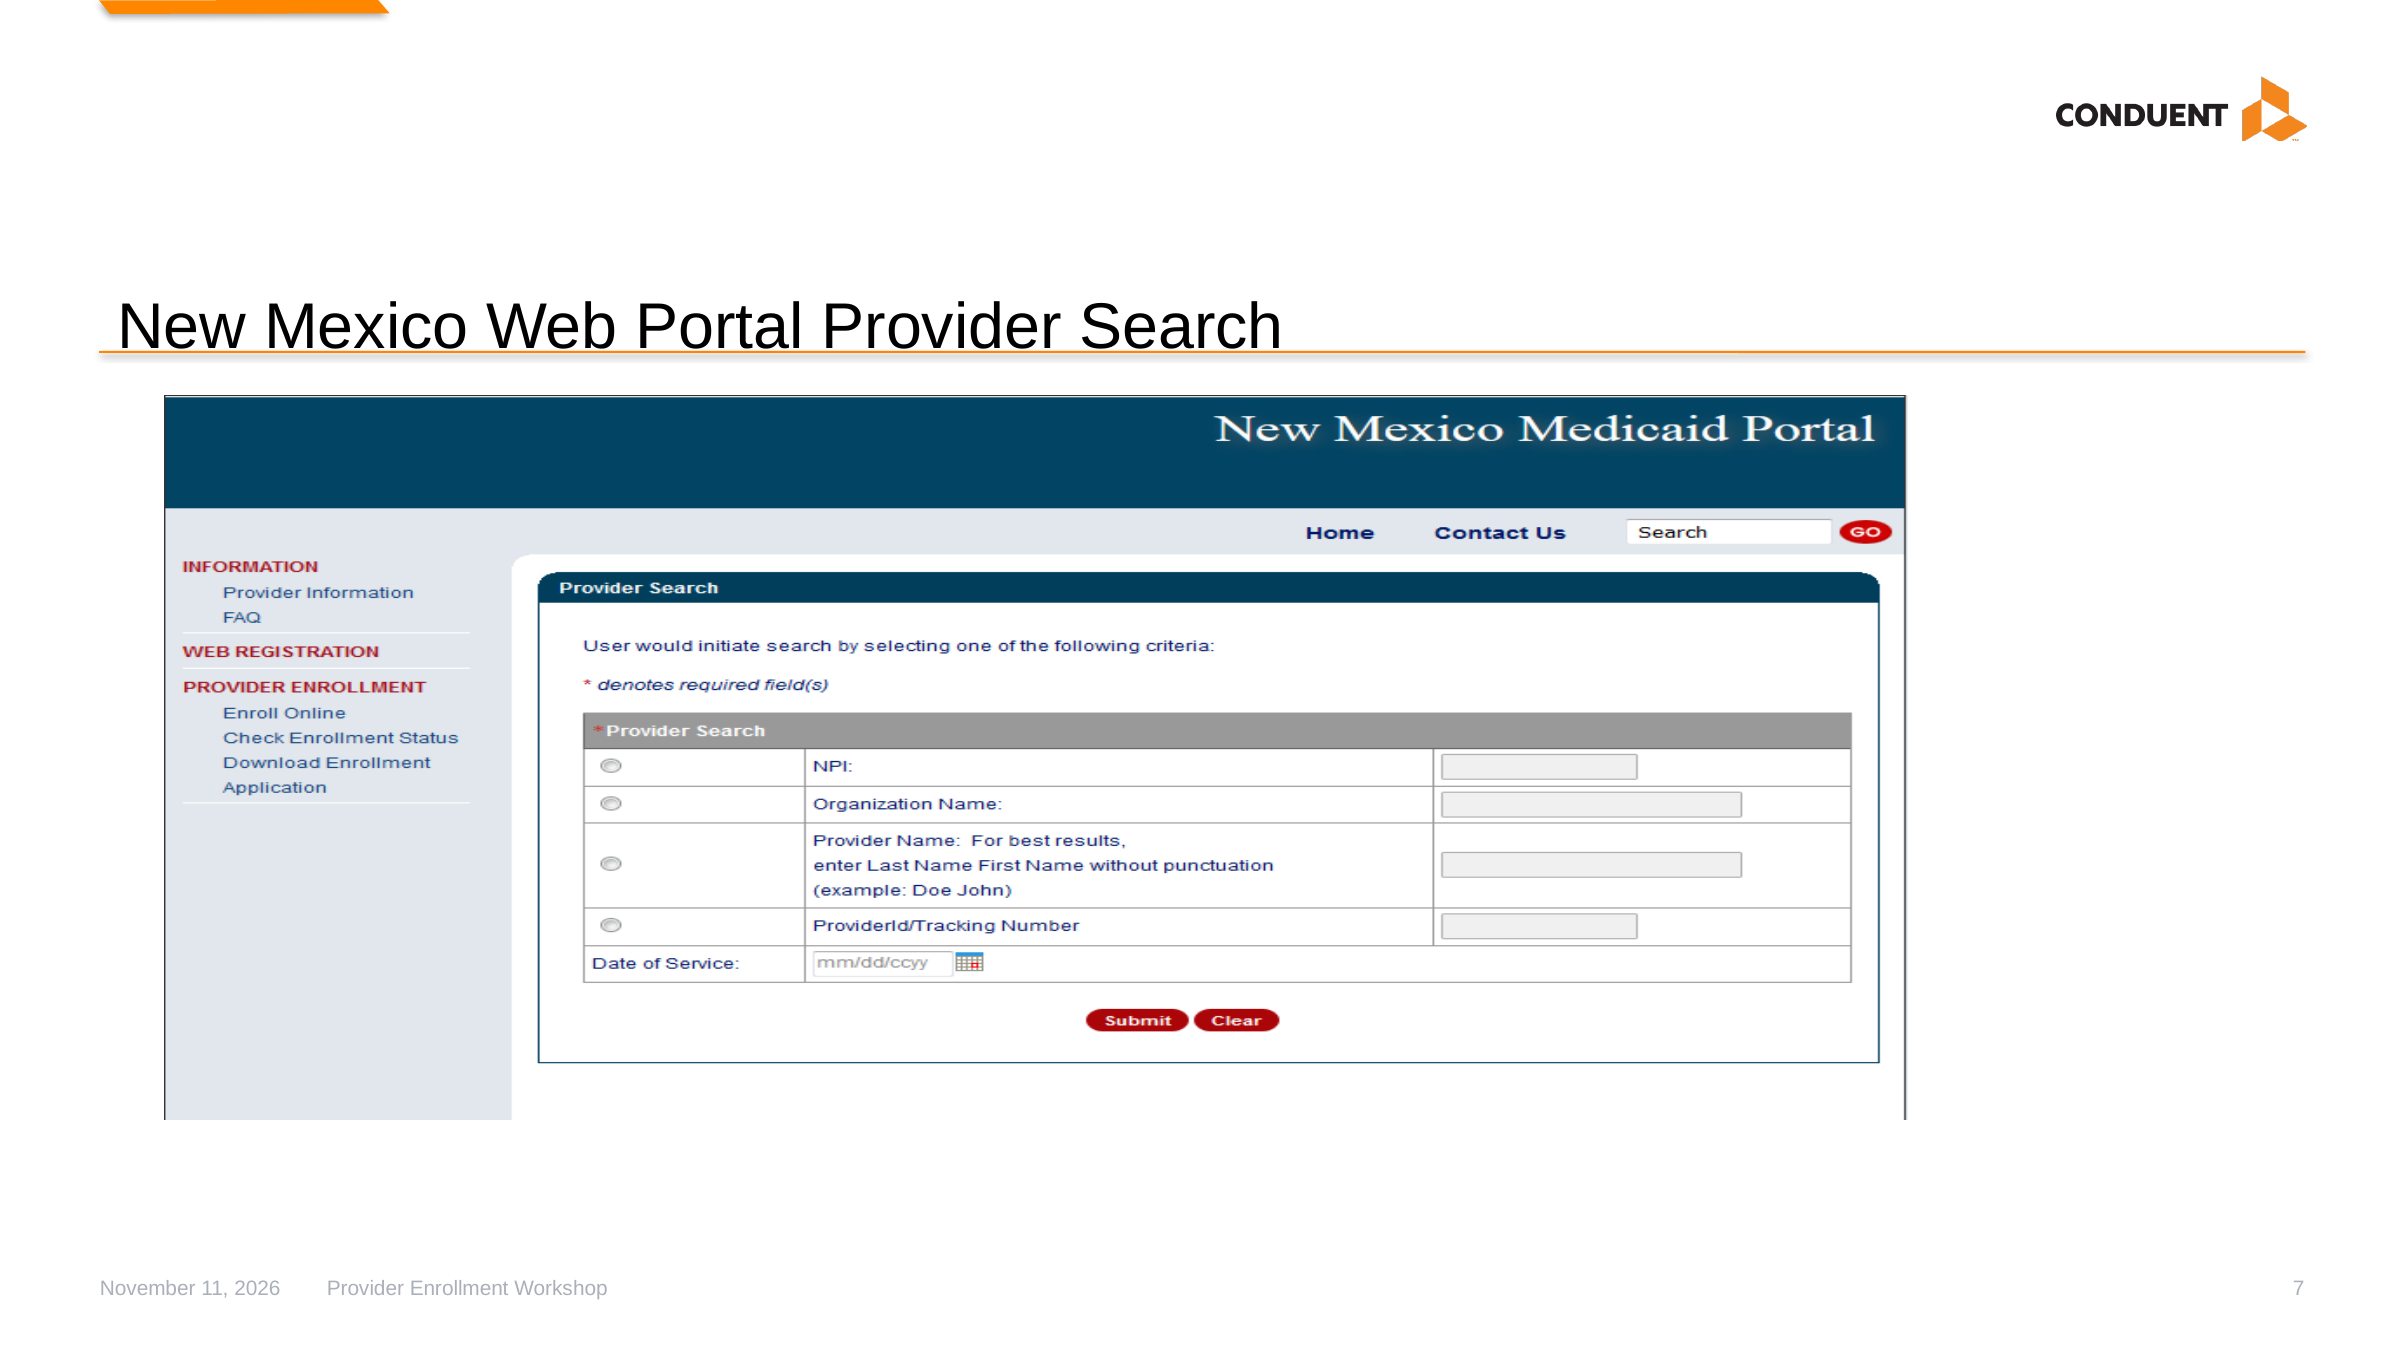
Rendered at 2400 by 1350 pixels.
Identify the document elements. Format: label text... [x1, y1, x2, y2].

picture [164, 394, 1908, 1120]
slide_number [78, 1251, 305, 1324]
footer Provider Enrollment Workshop [305, 1251, 1539, 1324]
slide_number 7 [1765, 1251, 2326, 1324]
title New Mexico Web Portal Provider Search [102, 276, 2074, 395]
